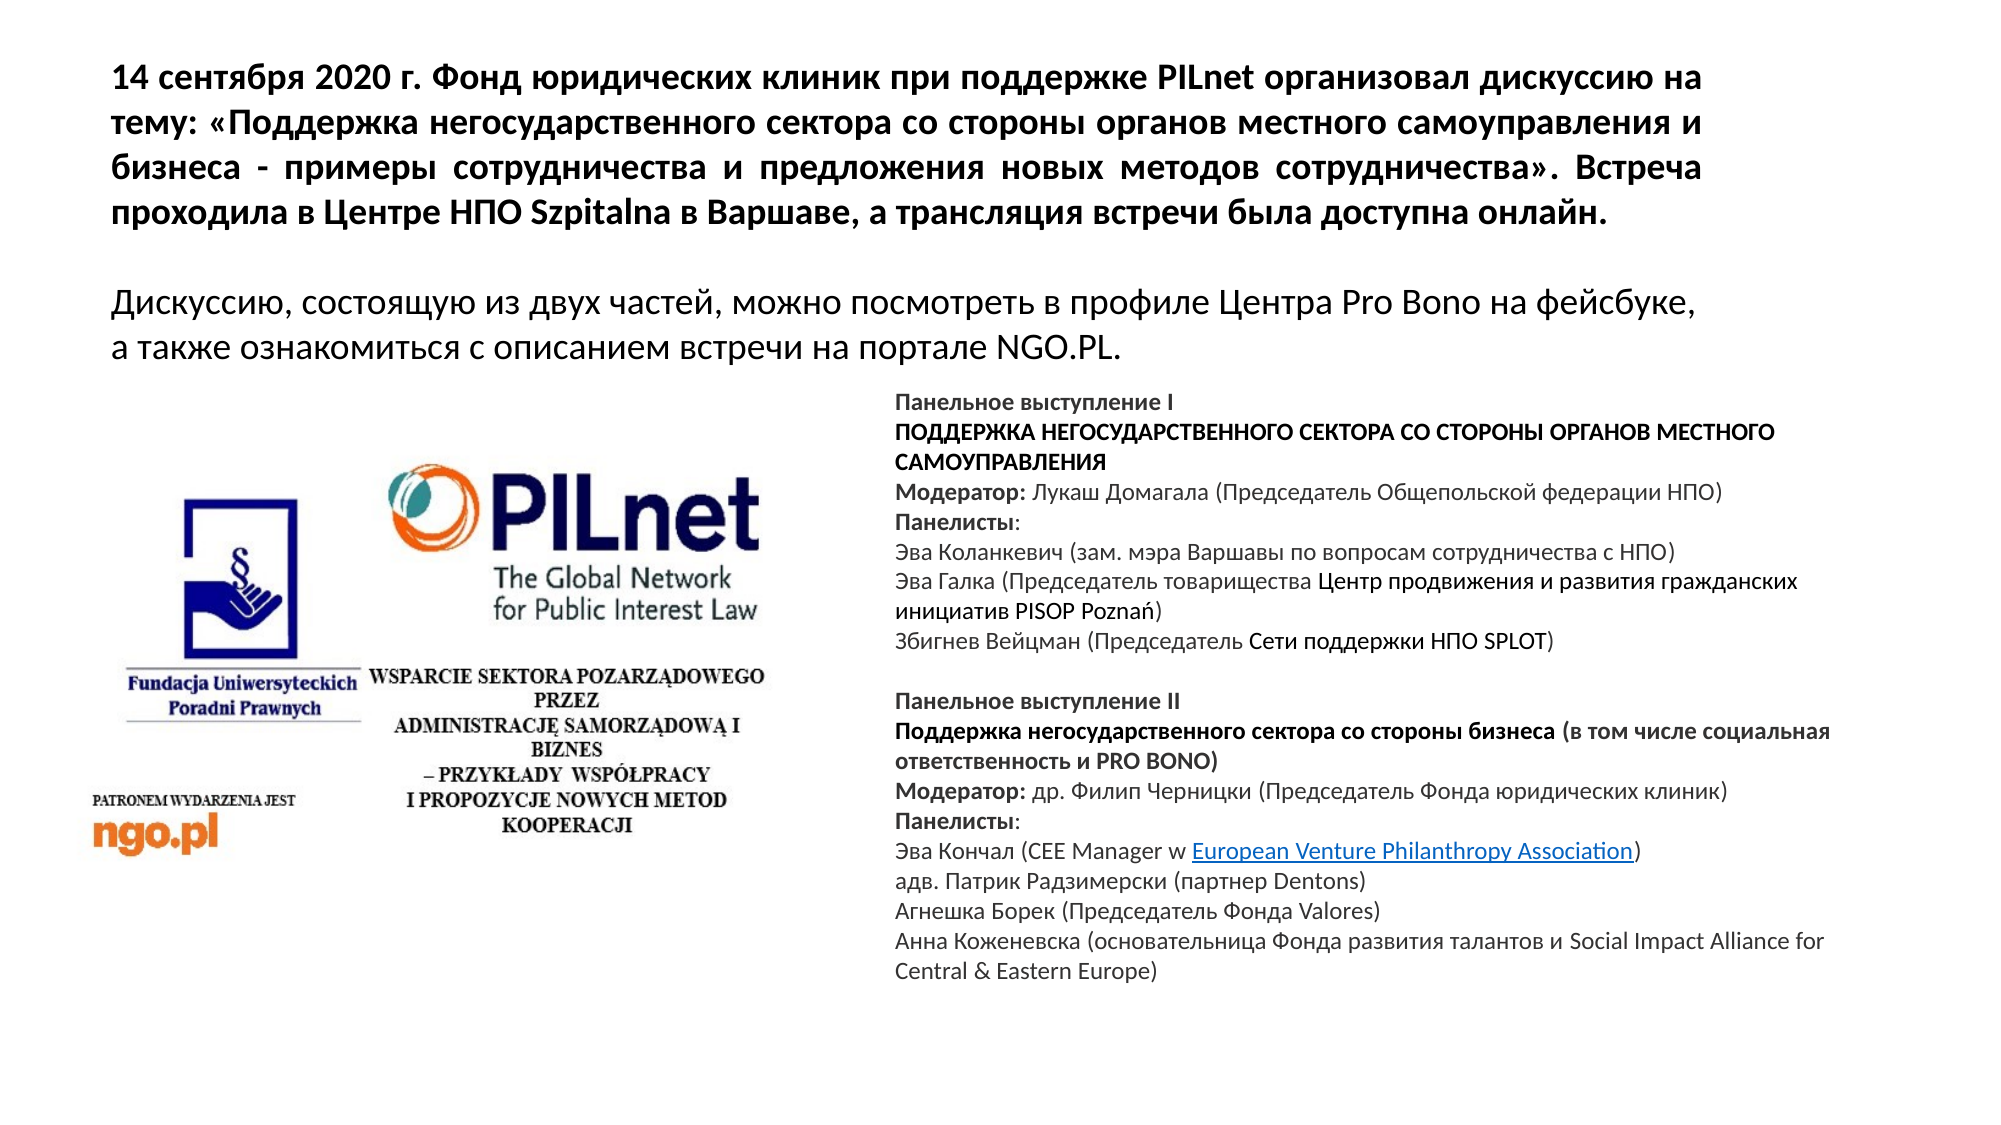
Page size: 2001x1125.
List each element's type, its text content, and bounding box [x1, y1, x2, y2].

text_box 14 сентября 2020 г. Фонд юридических клиник при поддержке PILnet организовал дискуссию на тему: «Поддержка негосударственного сектора со стороны органов местного самоуправления и бизнеса - примеры сотрудничества и предложения новых методов сотрудничества». Встреча проходила в Центре НПО Szpitalna в Варшаве, а трансляция встречи была доступна онлайн. Дискуссию, состоящую из двух частей, можно посмотреть в профиле Центра Pro Bono на фейсбуке, а также ознакомиться с описанием встречи на портале NGO.PL. [96, 44, 1719, 375]
text_box Панельное выступление I ПОДДЕРЖКА НЕГОСУДАРСТВЕННОГО СЕКТОРА СО СТОРОНЫ ОРГАНОВ МЕСТНОГО САМОУПРАВЛЕНИЯ Модератор: Лукаш Домагала (Председатель Общепольской федерации НПО) Панелисты: Эва Коланкевич (зам. мэра Варшавы по вопросам сотрудничества с НПО) Эва Галка (Председатель товарищества Центр продвижения и развития гражданских инициатив PISOP Poznań) Збигнев Вейцман (Председатель Сети поддержки НПО SPLOT) Панельное выступление II Поддержка негосударственного сектора со стороны бизнеса (в том числе социальная ответственность и PRO BONO) Модератор: др. Филип Черницки (Председатель Фонда юридических клиник) Панелисты: Эва Кончал (CEE Manager w European Venture Philanthropy Association) адв. Патрик Радзимерски (партнер Dentons) Агнешка Борек (Председатель Фонда Valores) Анна Коженевска (основательница Фонда развития талантов и Social Impact Alliance for Central & Eastern Europe) [880, 377, 1881, 1085]
picture [0, 435, 925, 871]
